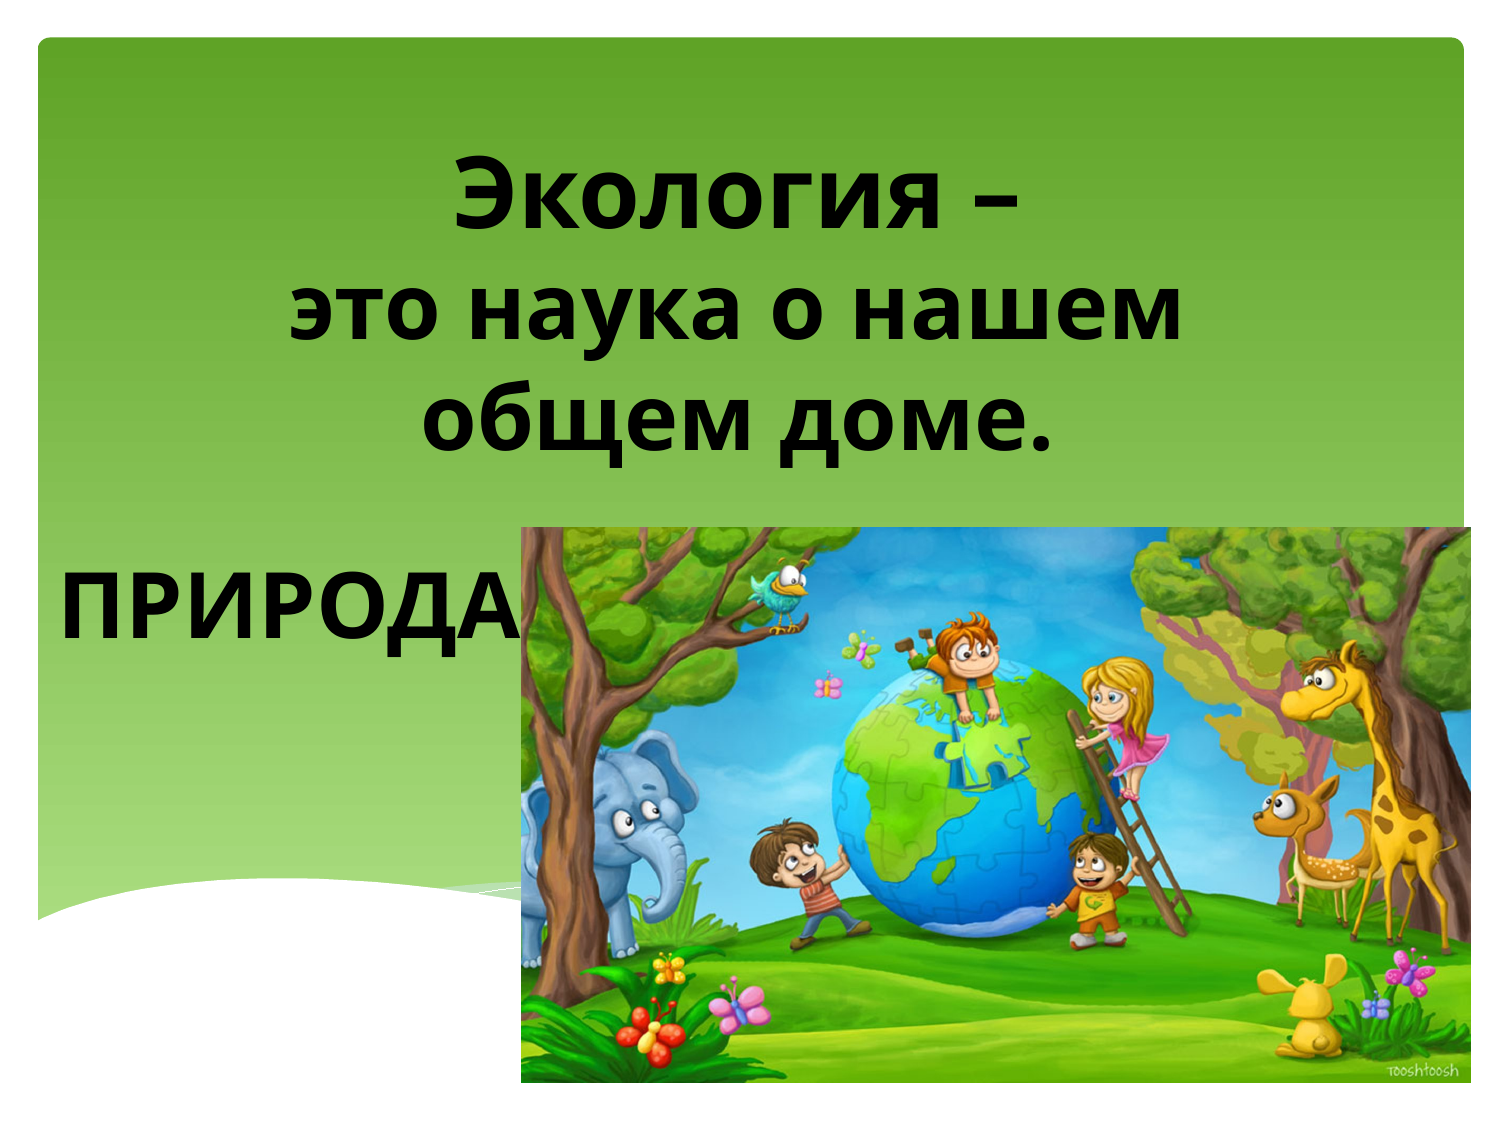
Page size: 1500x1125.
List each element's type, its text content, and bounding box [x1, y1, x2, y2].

title Экология – это наука о нашем общем доме. [112, 90, 1388, 538]
picture [521, 526, 1471, 1083]
subtitle ПРИРОДА [41, 538, 515, 1059]
